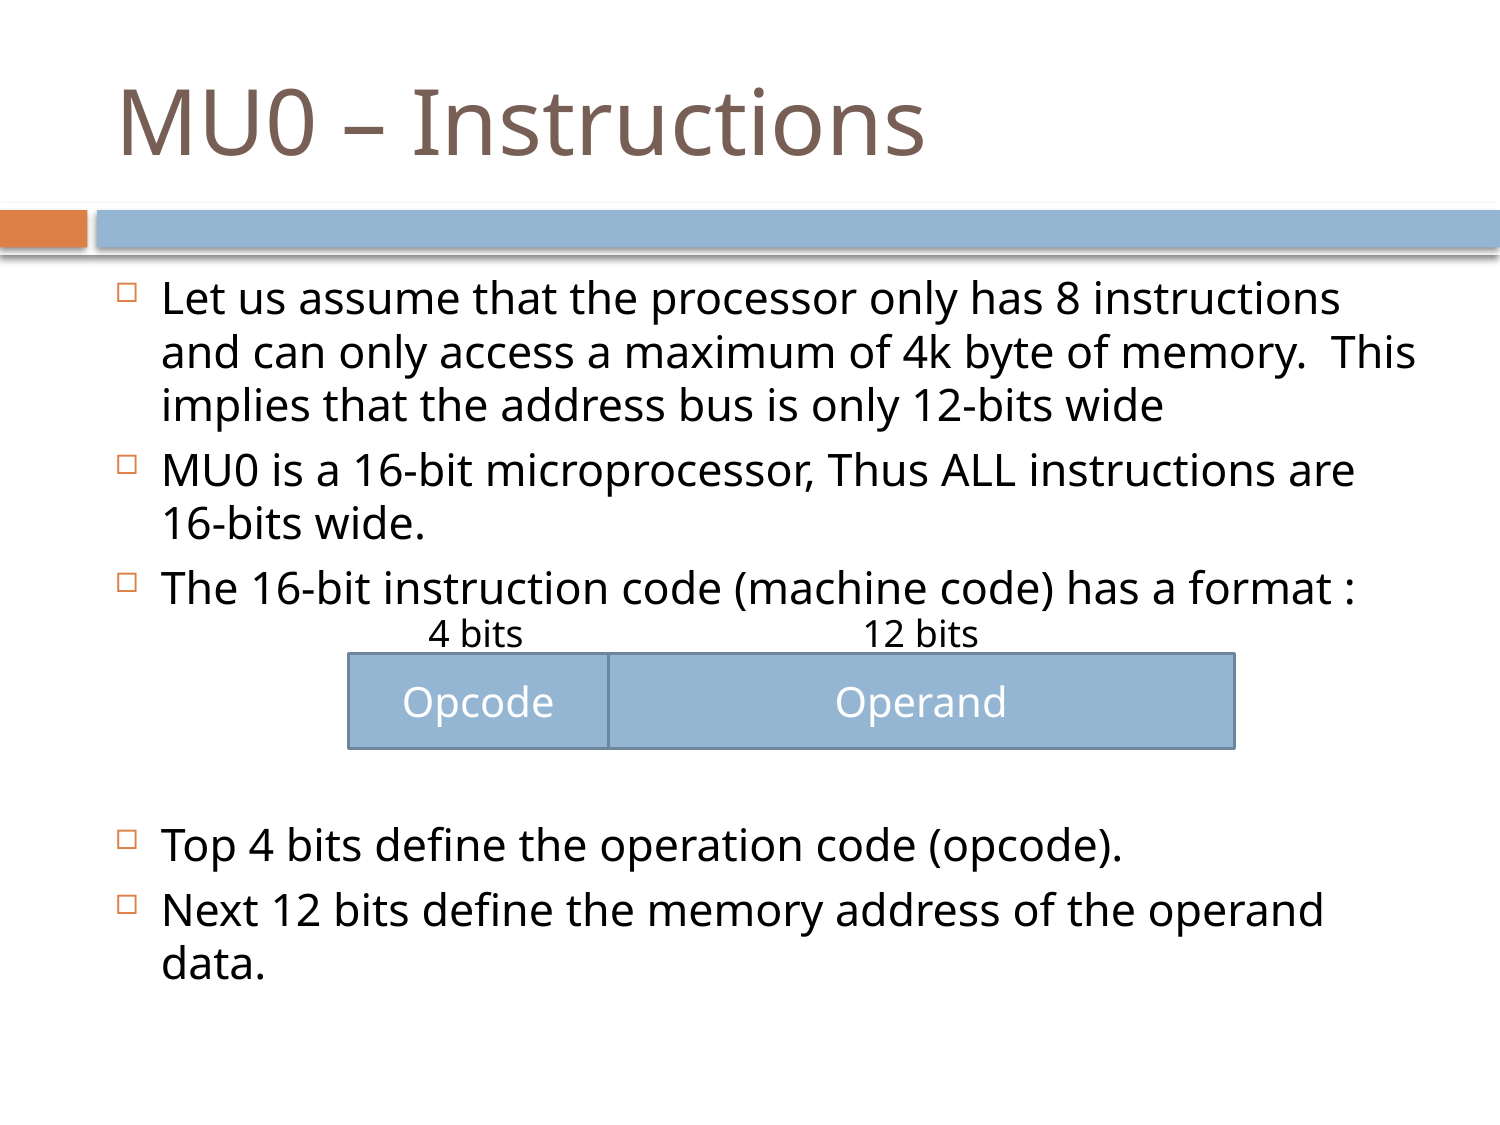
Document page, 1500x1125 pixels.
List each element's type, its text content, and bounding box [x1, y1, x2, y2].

list Let us assume that the processor only has 8 instructions and can only access a maximum of 4k byte of memory. This implies that the address bus is only 12-bits wide MU0 is a 16-bit microprocessor, Thus ALL instructions are 16-bits wide. The 16-bit instruction code (machine code) has a format : Top 4 bits define the operation code (opcode). Next 12 bits define the memory address of the operand data. [100, 262, 1438, 1000]
text_box 4 bits [413, 603, 539, 663]
text_box 12 bits [847, 602, 994, 663]
text_box Operand [607, 652, 1236, 750]
title MU0 – Instructions [100, 37, 1438, 200]
text_box Opcode [347, 652, 607, 750]
